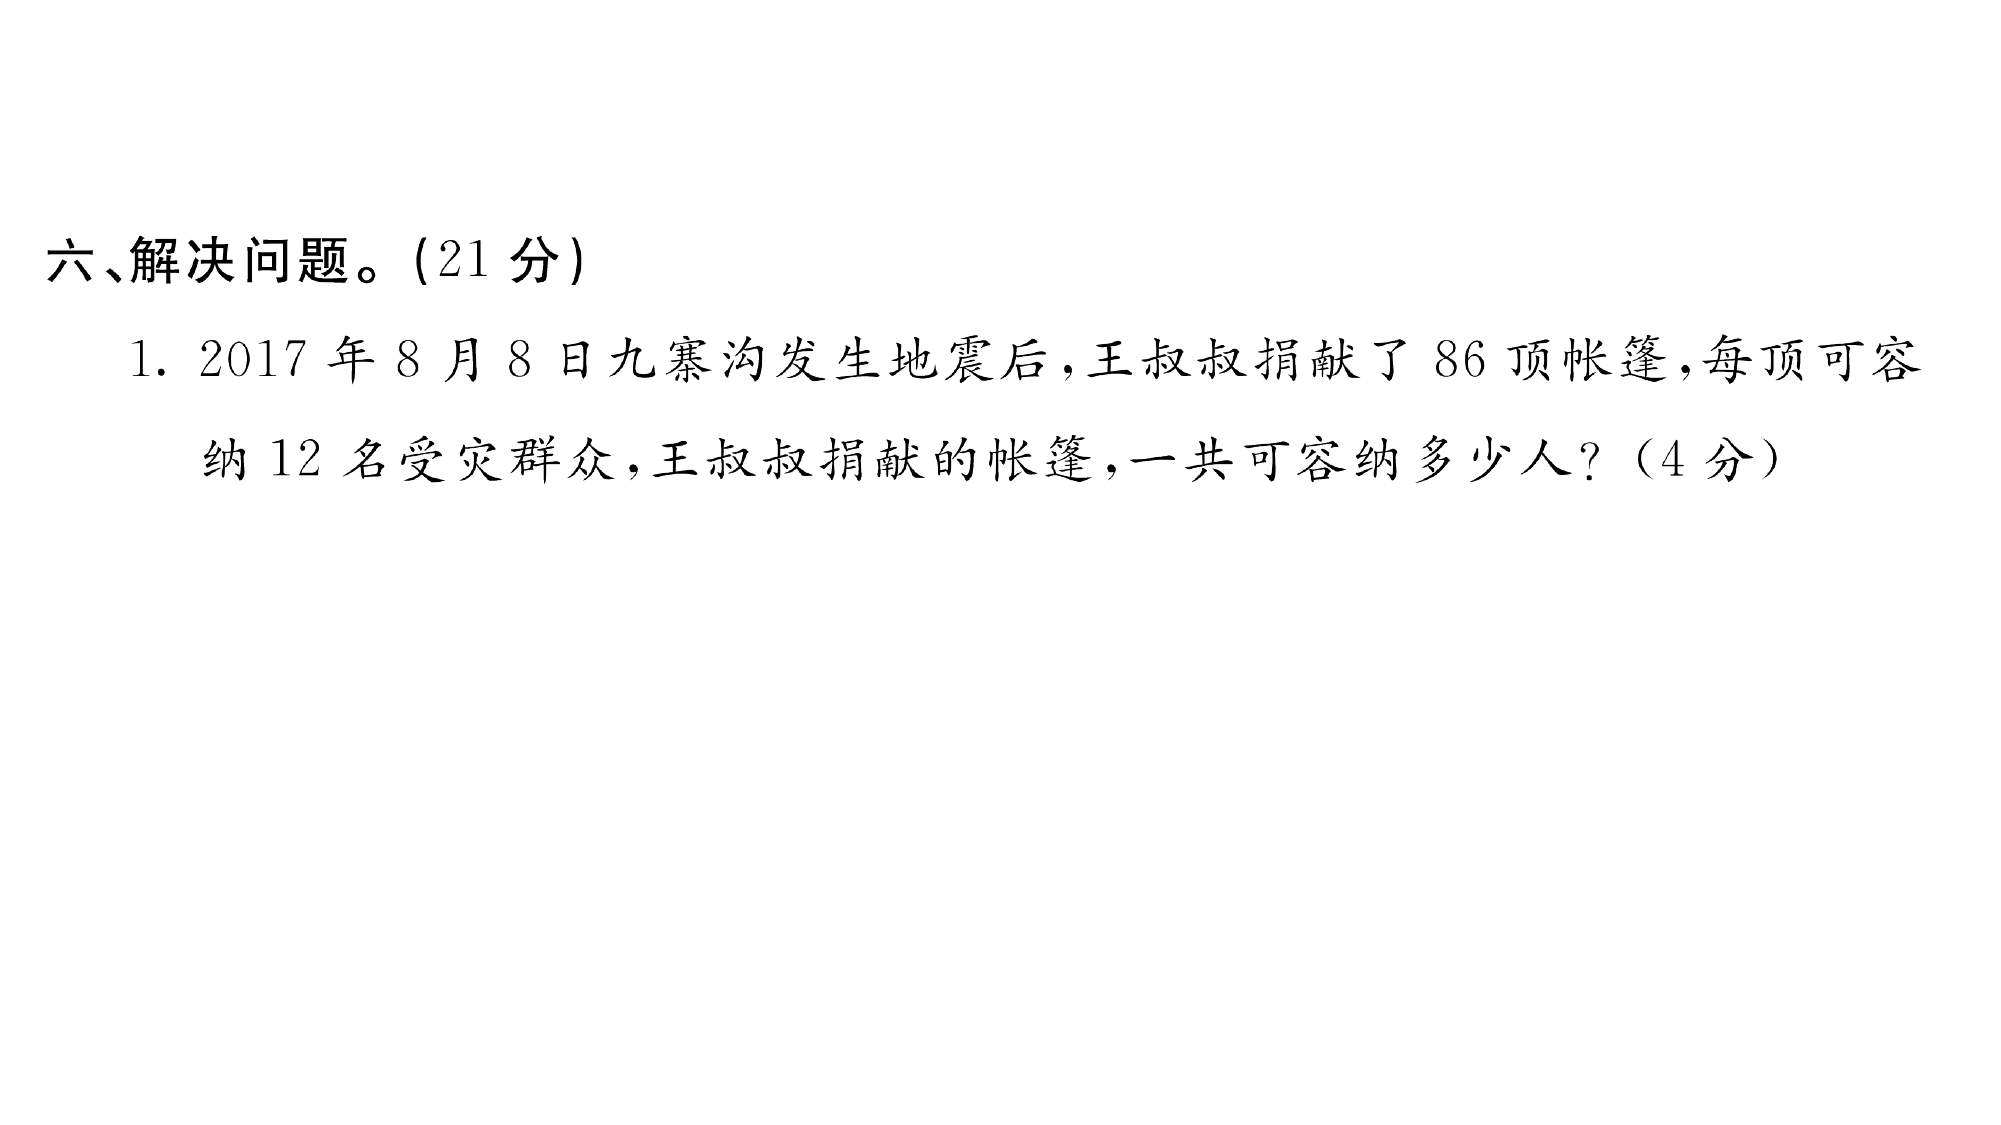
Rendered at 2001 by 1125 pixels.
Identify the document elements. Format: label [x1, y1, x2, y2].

picture [43, 196, 1933, 712]
